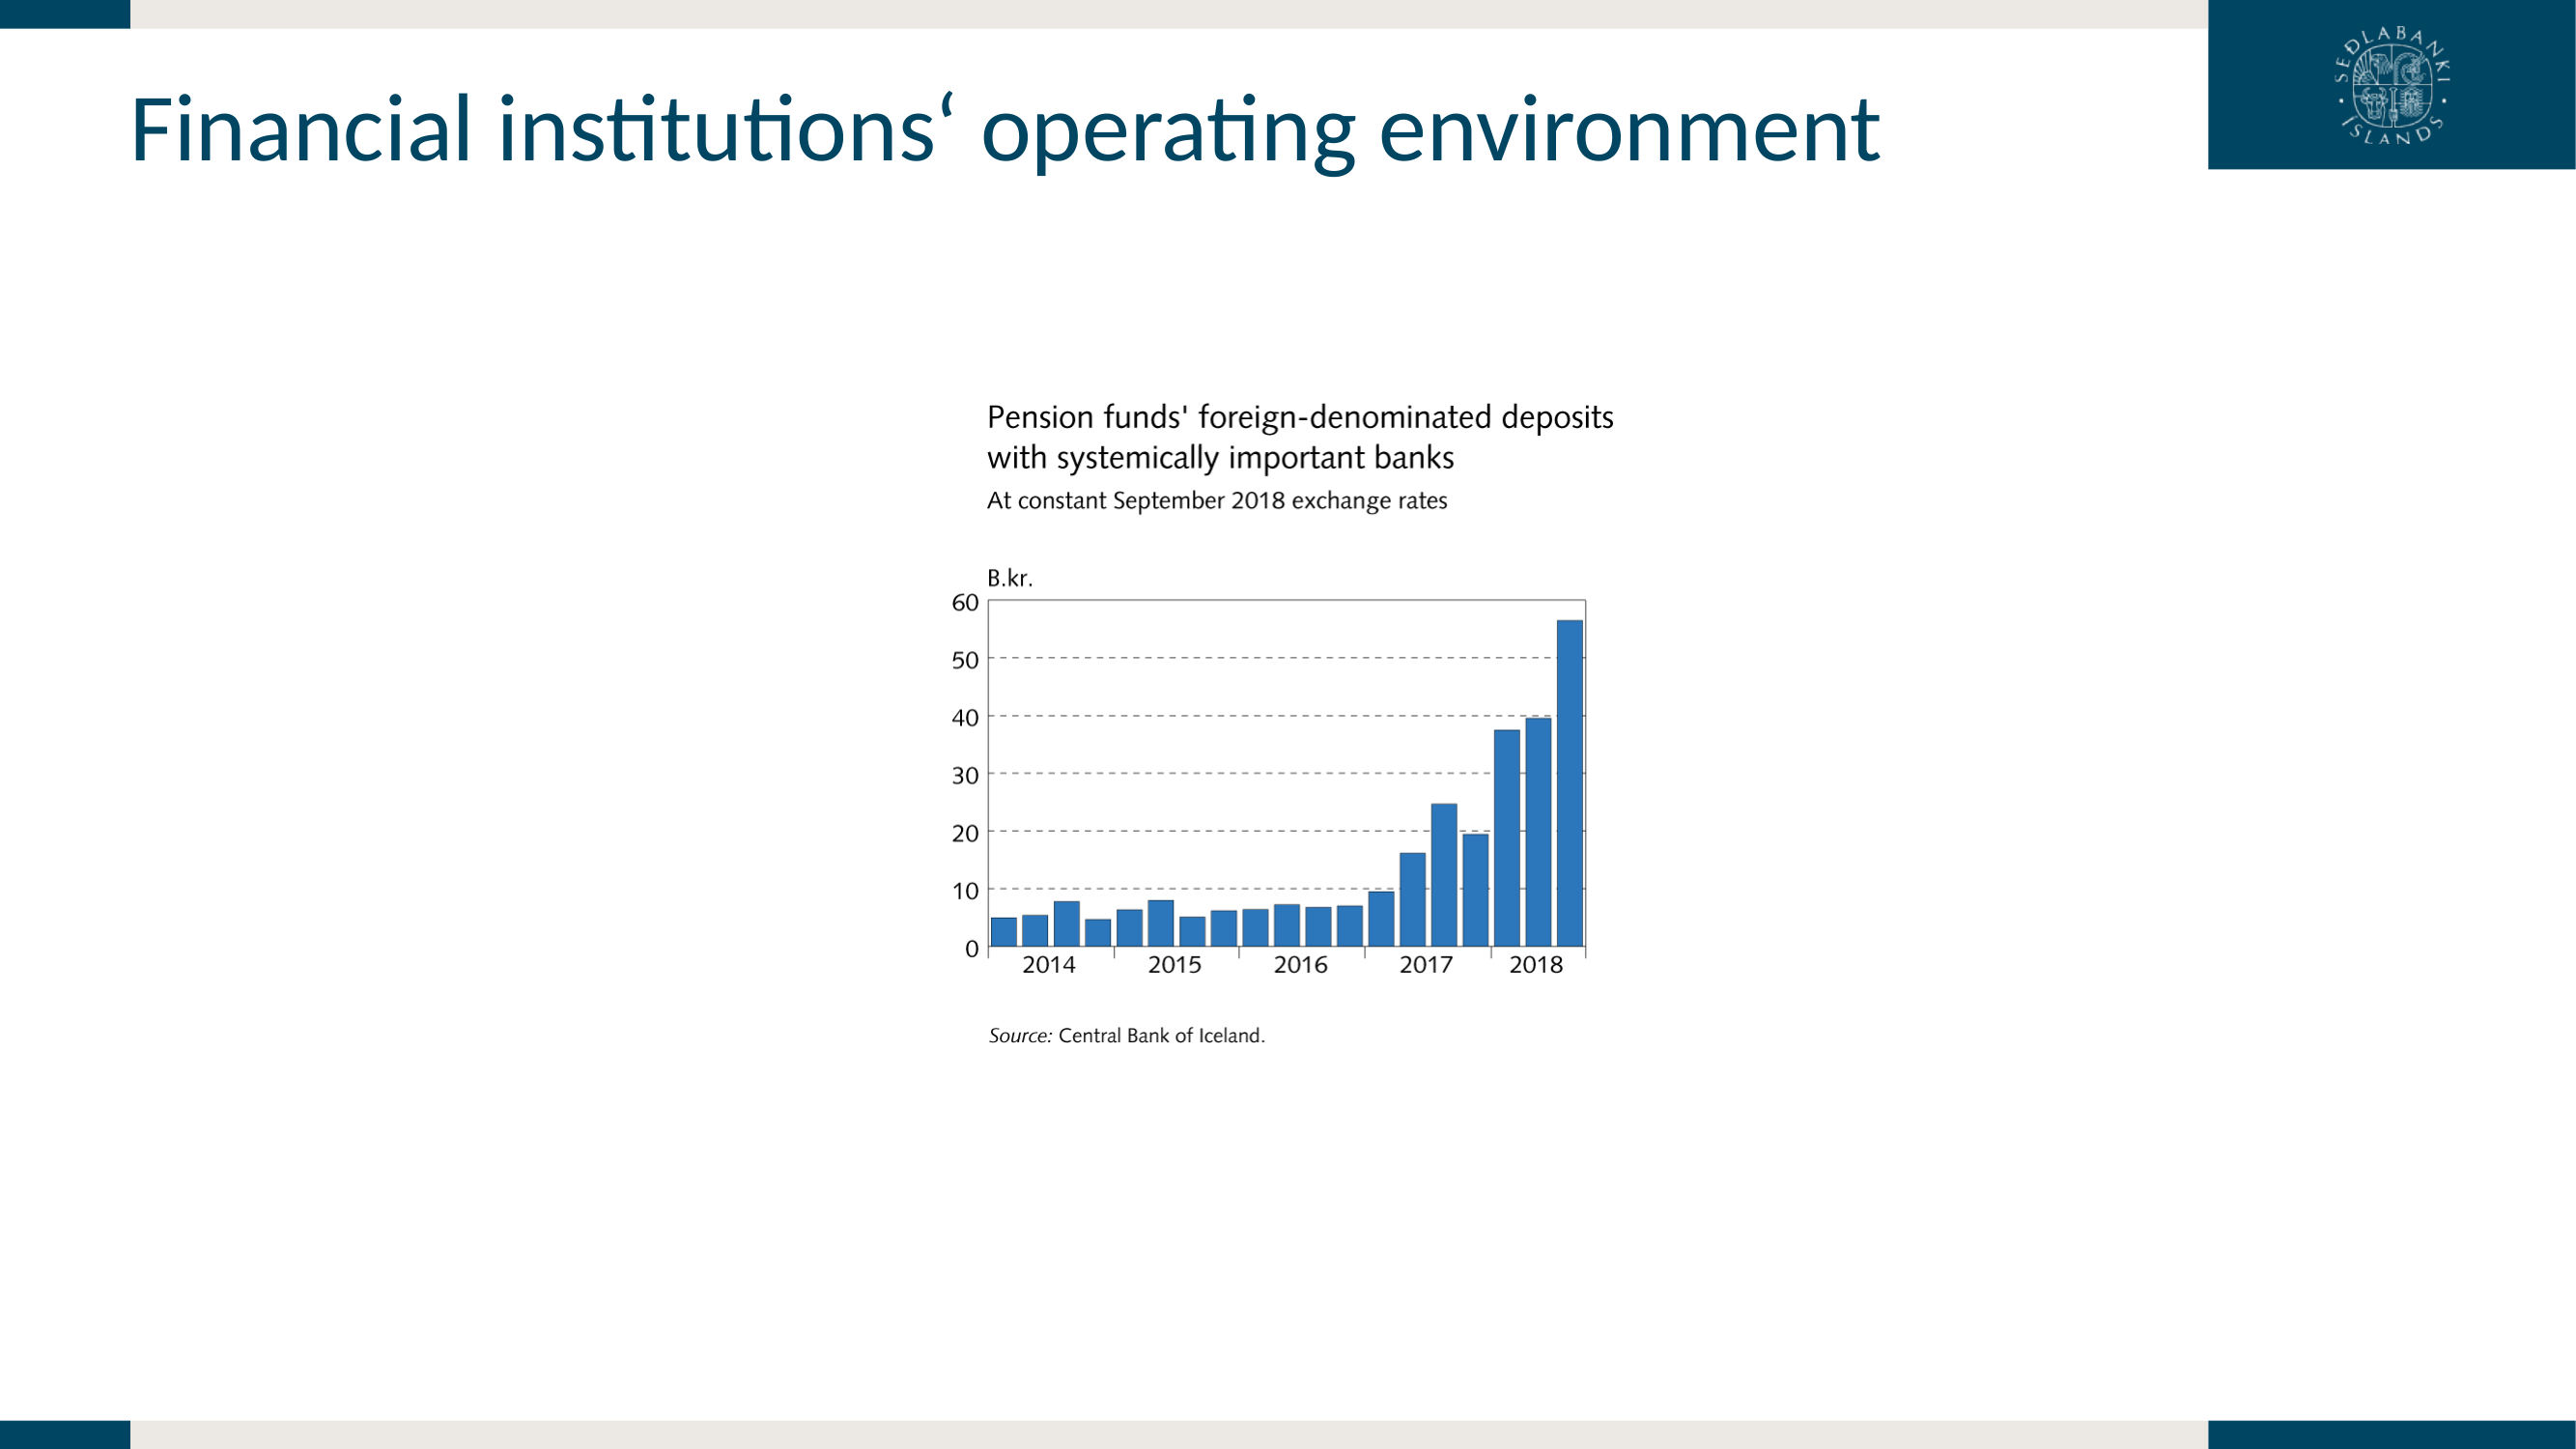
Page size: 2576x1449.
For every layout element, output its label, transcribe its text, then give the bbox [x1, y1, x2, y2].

title Financial institutions‘ operating environment [129, 86, 2178, 290]
picture [951, 401, 1625, 1048]
